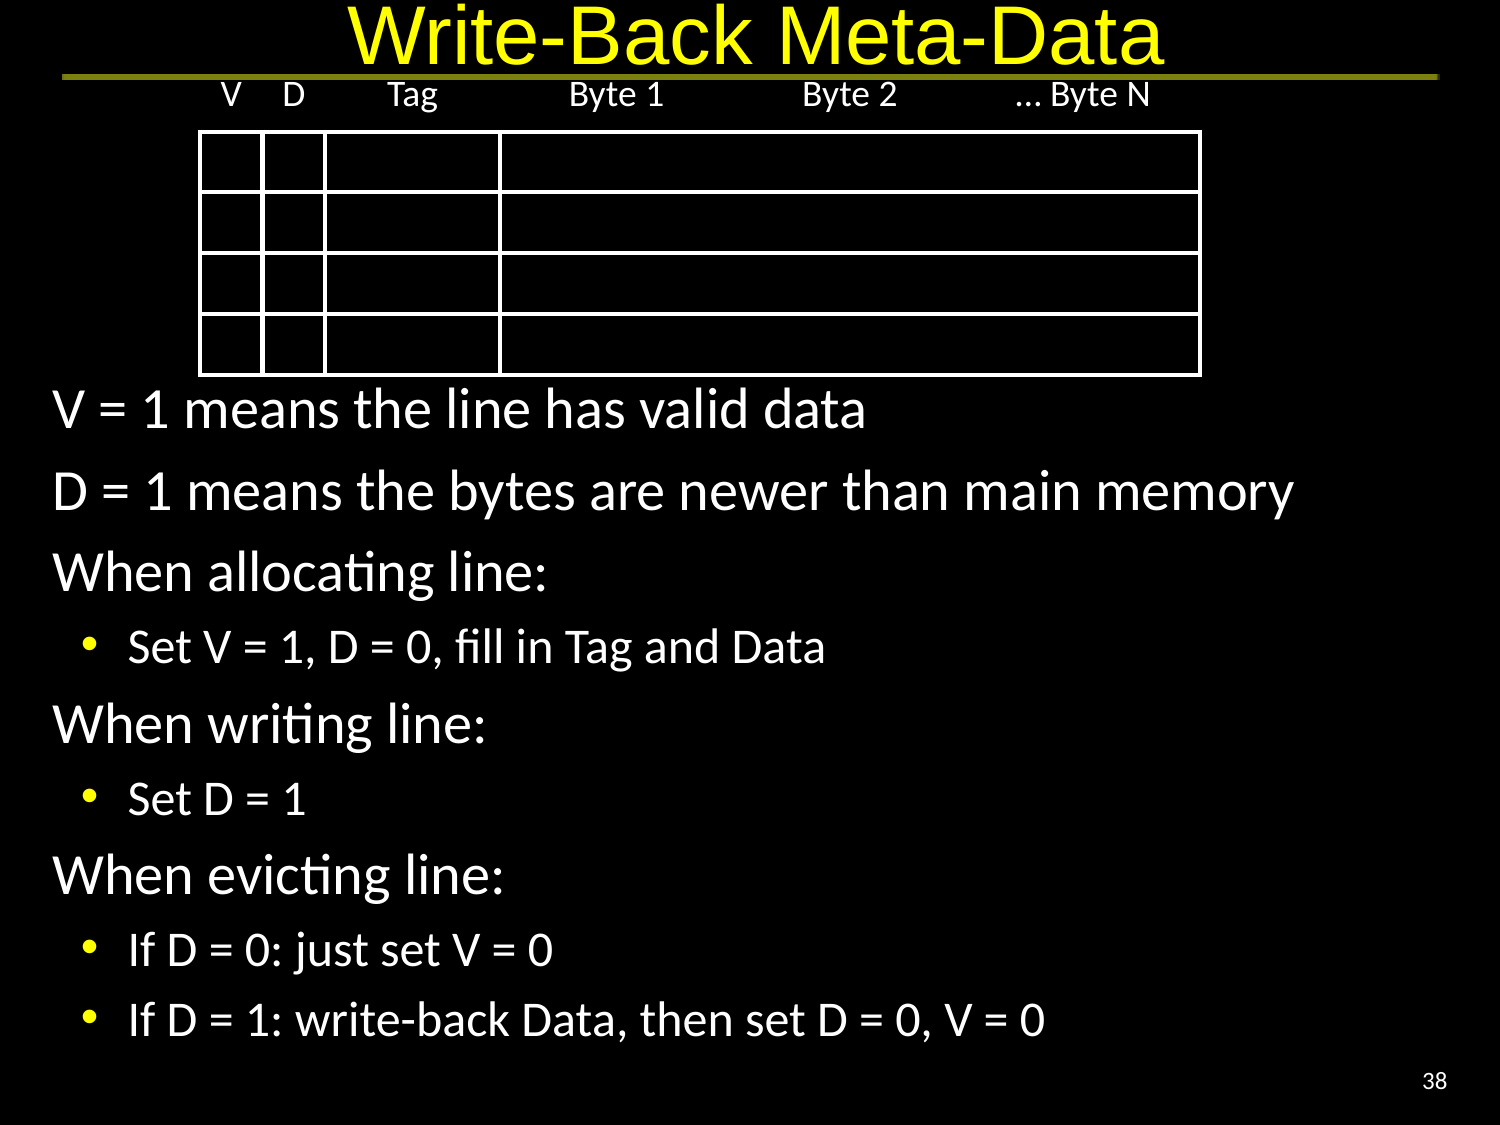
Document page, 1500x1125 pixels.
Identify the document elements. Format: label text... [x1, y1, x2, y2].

table_cell [502, 316, 733, 373]
table_cell [327, 134, 498, 190]
table_header Byte 1 [500, 71, 733, 130]
table_cell [733, 316, 967, 373]
table_header D [263, 71, 325, 130]
table_cell [265, 255, 323, 312]
table_cell [265, 134, 323, 190]
table_cell [502, 194, 733, 251]
table_cell [733, 255, 967, 312]
table_cell [502, 134, 733, 190]
table_cell [967, 255, 1198, 312]
table_cell [327, 316, 498, 373]
table_cell [327, 255, 498, 312]
table_cell [202, 134, 260, 190]
table_cell [327, 194, 498, 251]
table_cell [265, 316, 323, 373]
table_cell [967, 194, 1198, 251]
table_cell [202, 194, 260, 251]
table_cell [202, 255, 260, 312]
picture [1200, 74, 1440, 80]
table_cell [502, 255, 733, 312]
table_cell [202, 316, 260, 373]
table_header Byte 2 [733, 71, 967, 130]
table_header … Byte N [967, 71, 1200, 130]
table_cell [967, 134, 1198, 190]
table_cell [733, 134, 967, 190]
list V = 1 means the line has valid data D = 1 means the bytes are newer than main memory When allocating line: Set V = 1, D = 0, fill in Tag and Data When writing line: Set D = 1 When evicting line: If D = 0: just set V = 0 If D = 1: write-back Data, then set D = 0, V = 0 [37, 362, 1463, 1063]
table_cell [967, 316, 1198, 373]
table_header V [200, 71, 263, 130]
table_header Tag [325, 71, 500, 130]
title Write-Back Meta-Data [37, 0, 1475, 63]
picture [62, 74, 200, 80]
table_cell [265, 194, 323, 251]
table_cell [733, 194, 967, 251]
